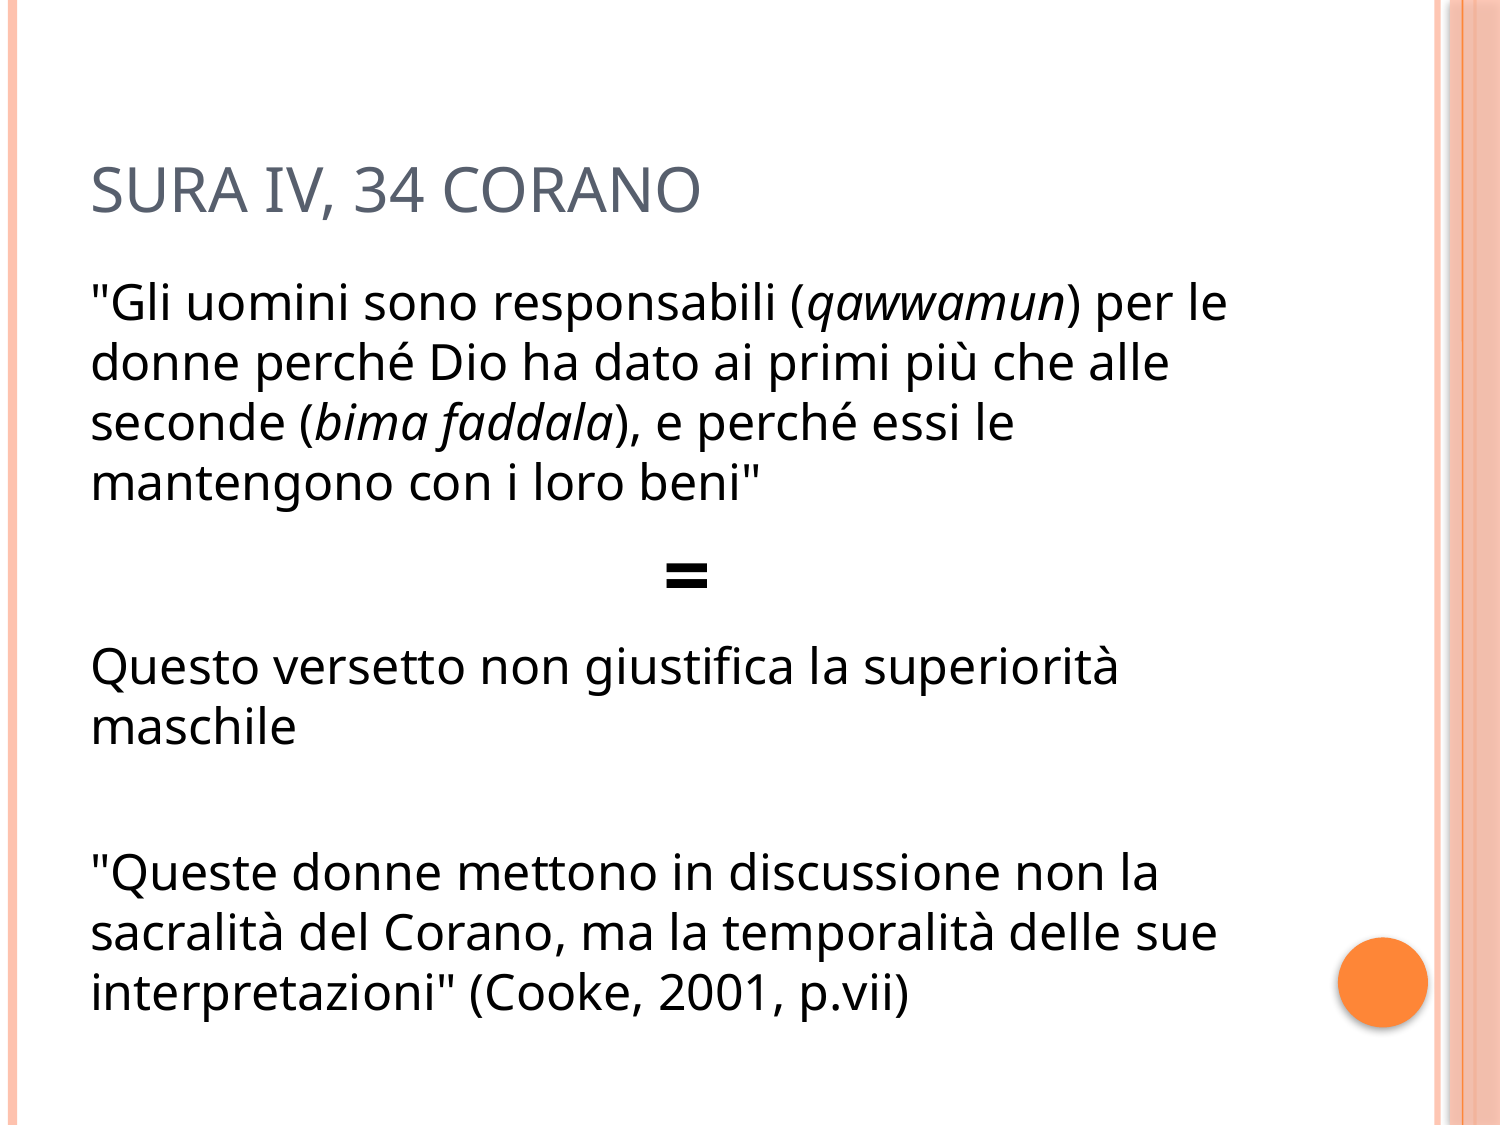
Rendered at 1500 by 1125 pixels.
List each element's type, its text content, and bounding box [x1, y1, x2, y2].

list "Gli uomini sono responsabili (qawwamun) per le donne perché Dio ha dato ai primi più che alle seconde (bima faddala), e perché essi le mantengono con i loro beni" = Questo versetto non giustifica la superiorità maschile "Queste donne mettono in discussione non la sacralità del Corano, ma la temporalità delle sue interpretazioni" (Cooke, 2001, p.vii) [75, 262, 1300, 1062]
title Sura iv, 34 Corano [75, 45, 1300, 233]
